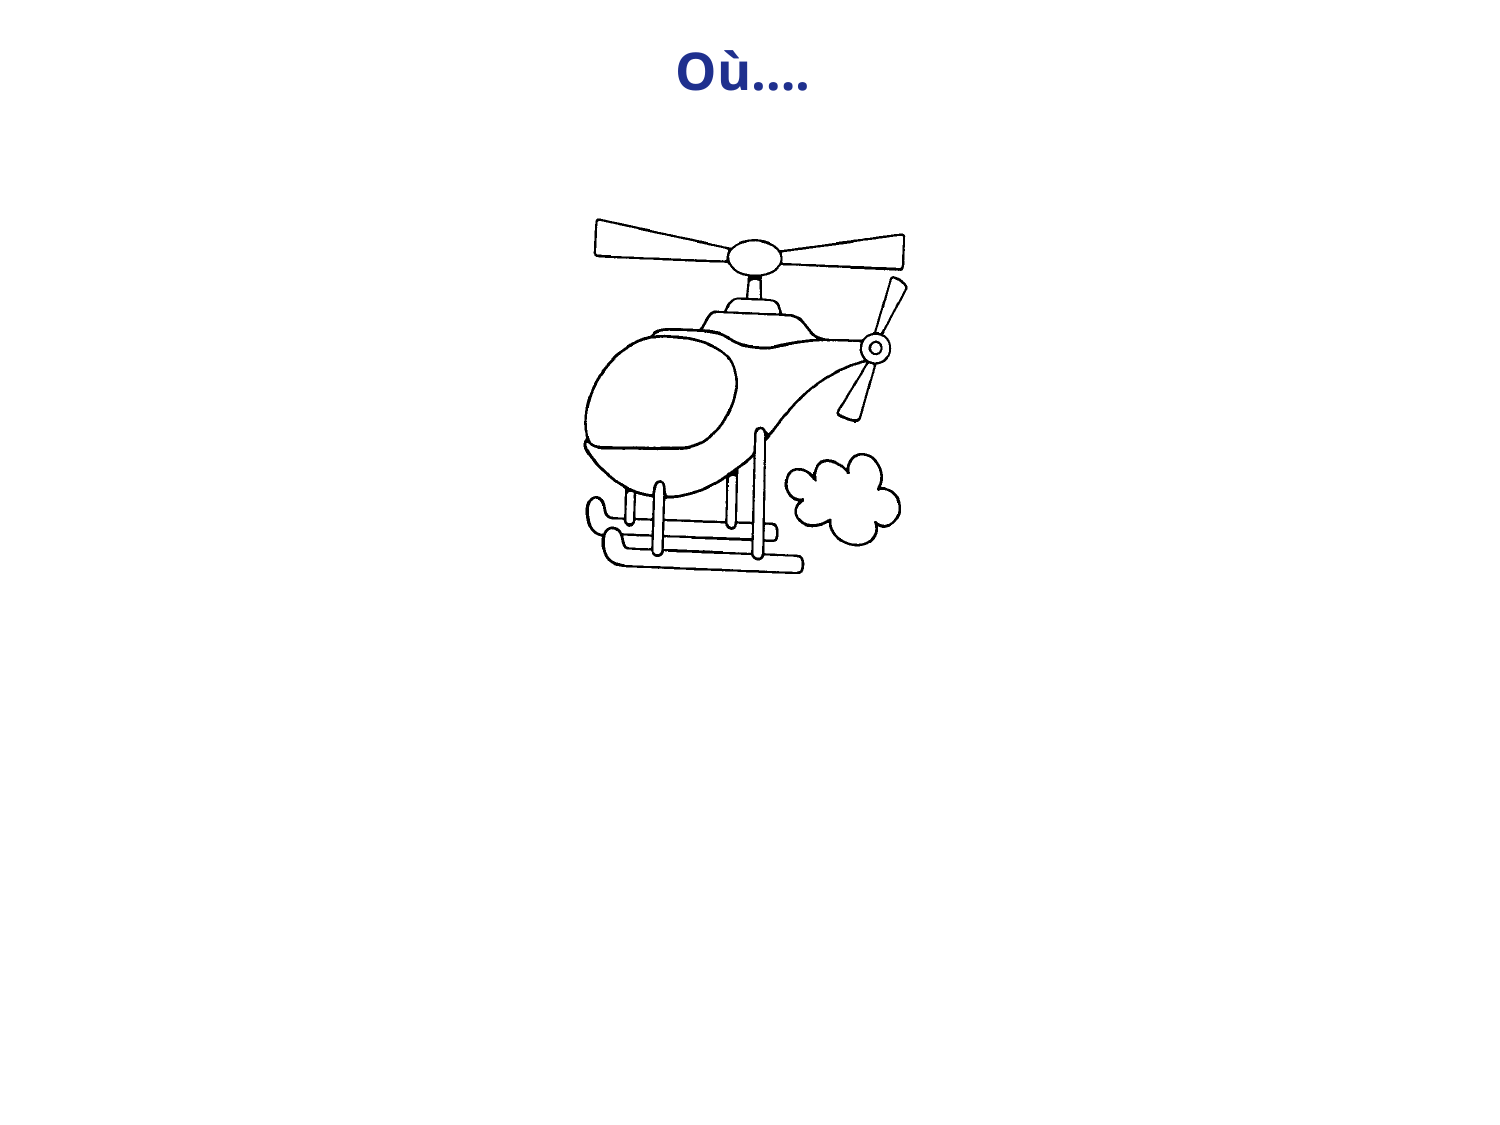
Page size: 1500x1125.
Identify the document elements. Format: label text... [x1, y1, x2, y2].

text_box Où…. [53, 31, 1434, 91]
picture [574, 204, 913, 590]
